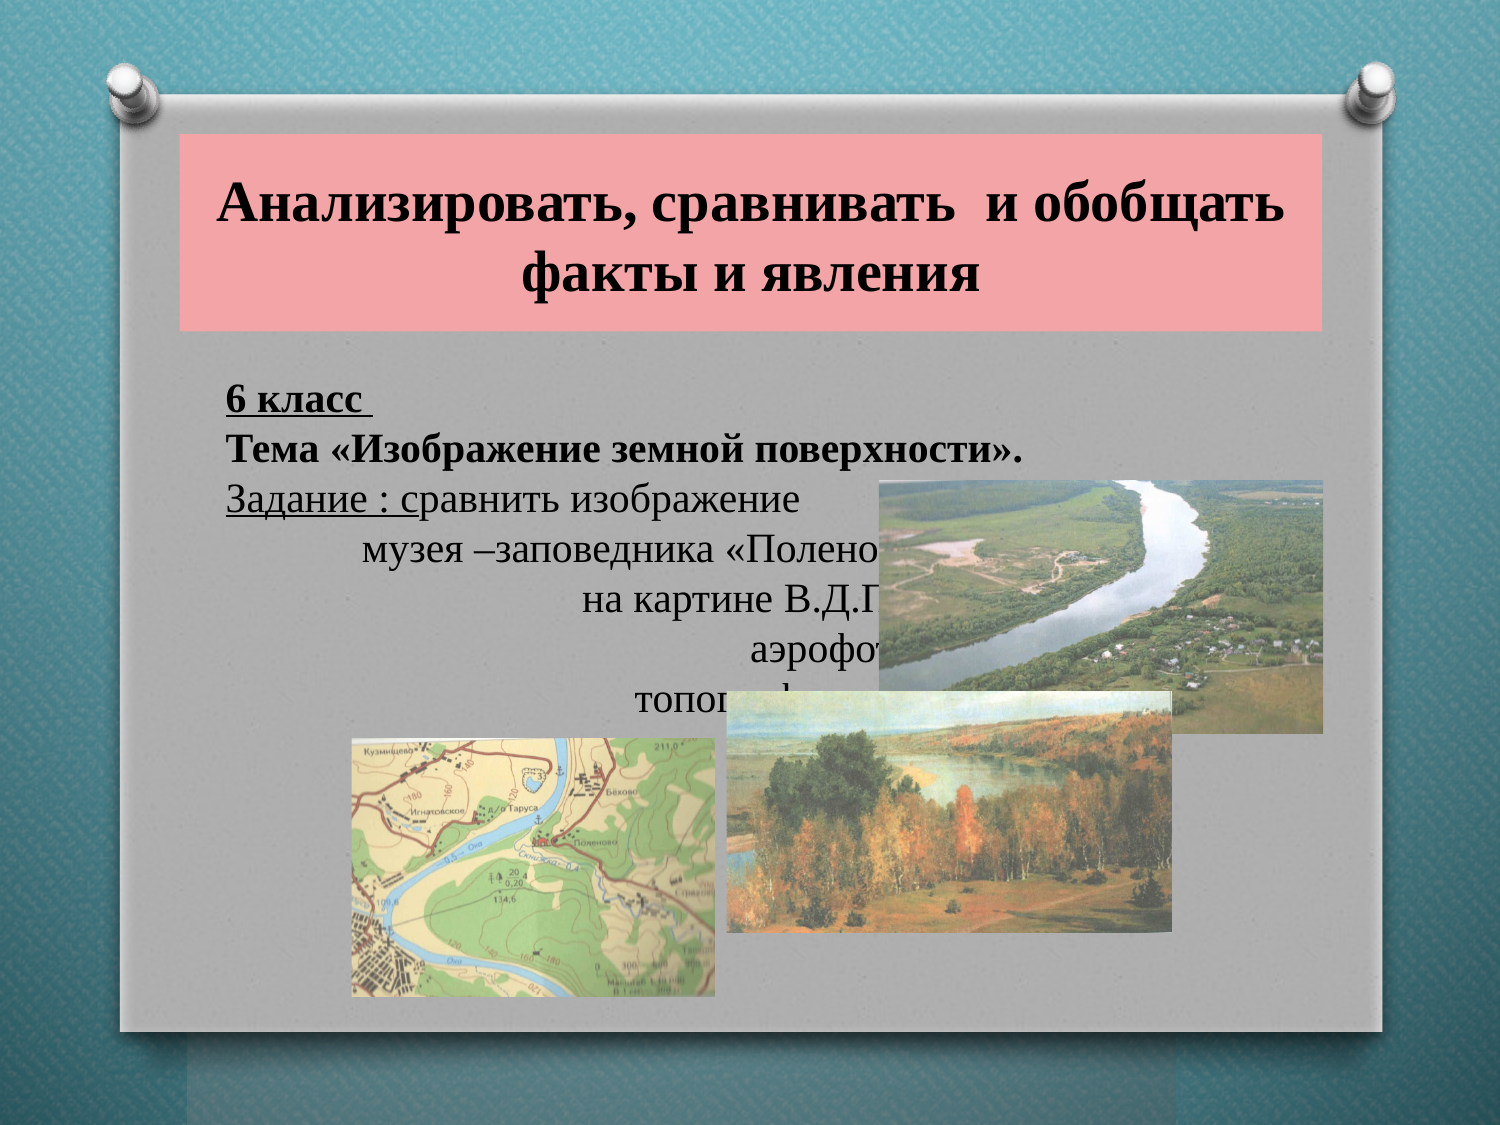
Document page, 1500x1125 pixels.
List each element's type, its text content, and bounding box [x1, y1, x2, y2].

picture [1317, 35, 1439, 156]
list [878, 480, 1324, 734]
picture [351, 737, 716, 997]
text_box [199, 351, 1301, 592]
picture [75, 29, 198, 153]
title Анализировать, сравнивать и обобщать факты и явления [179, 134, 1323, 332]
picture [726, 691, 1173, 933]
text_box 6 класс Тема «Изображение земной поверхности». Задание : сравнить изображение музея –заповедника «Поленово» на картине В.Д.Поленова, аэрофотоснимках и на топографической карте. [210, 363, 1219, 779]
